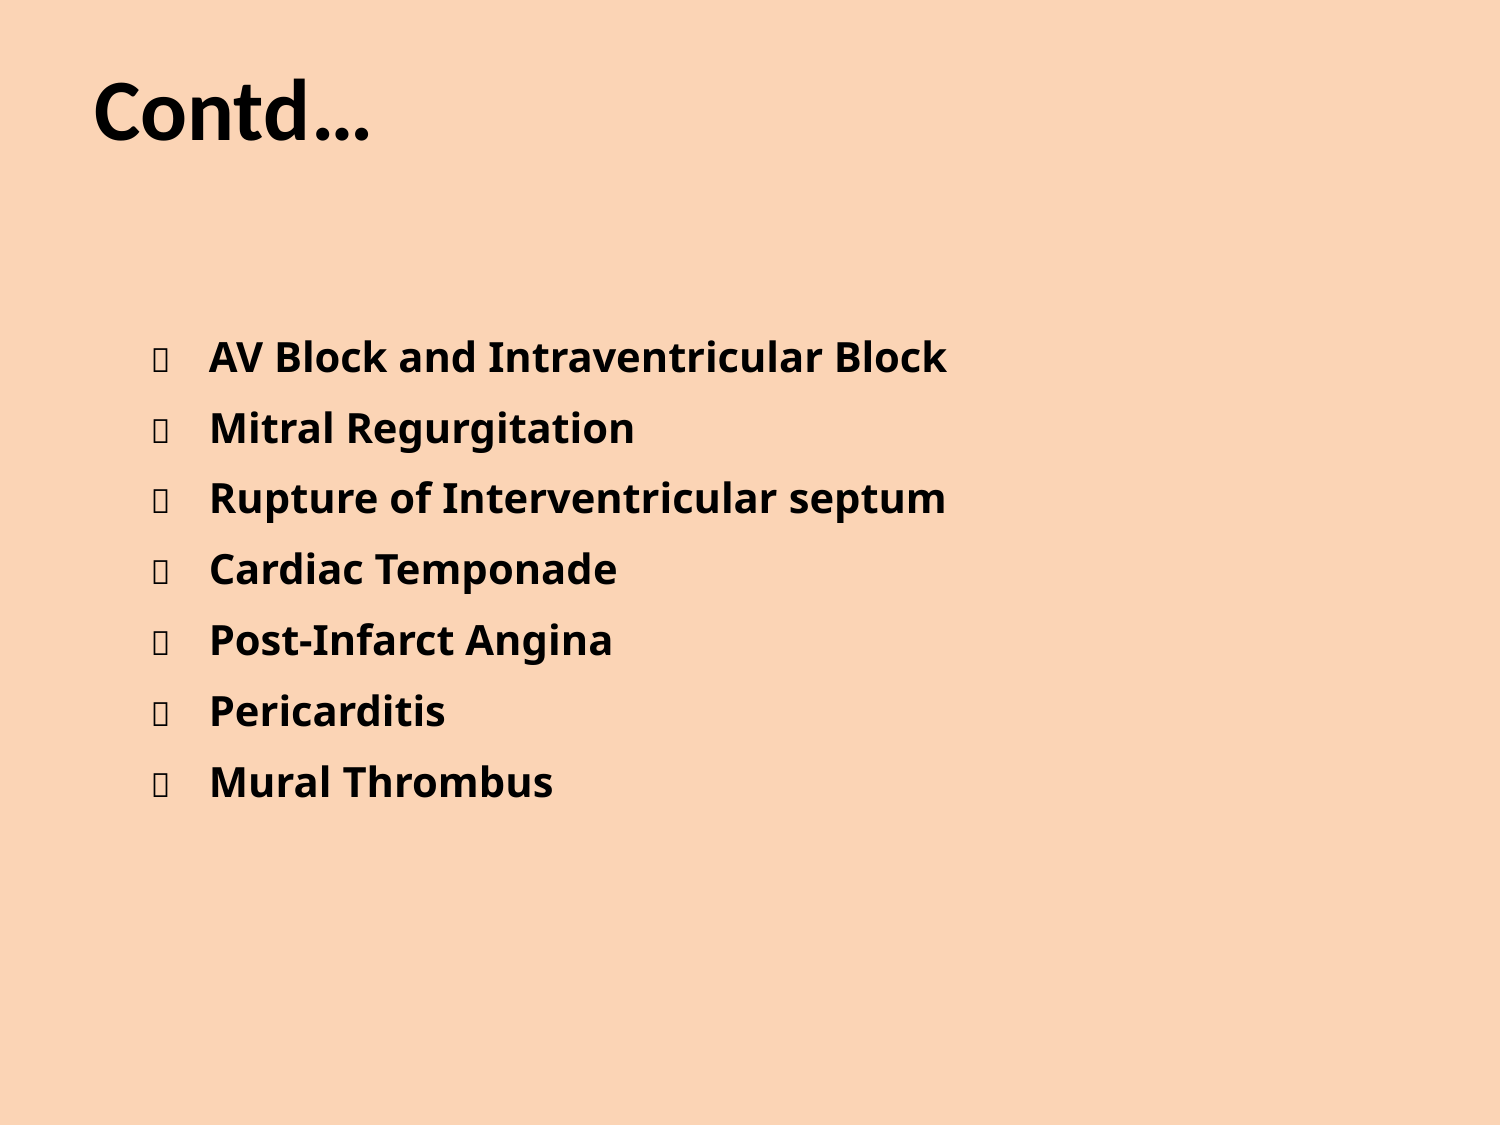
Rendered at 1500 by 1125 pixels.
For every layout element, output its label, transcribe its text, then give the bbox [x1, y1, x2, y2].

title Contd… [92, 50, 398, 241]
text_box  AV Block and Intraventricular Block  Mitral Regurgitation  Rupture of Interventricular septum  Cardiac Temponade  Post-Infarct Angina  Pericarditis  Mural Thrombus [148, 307, 1275, 806]
